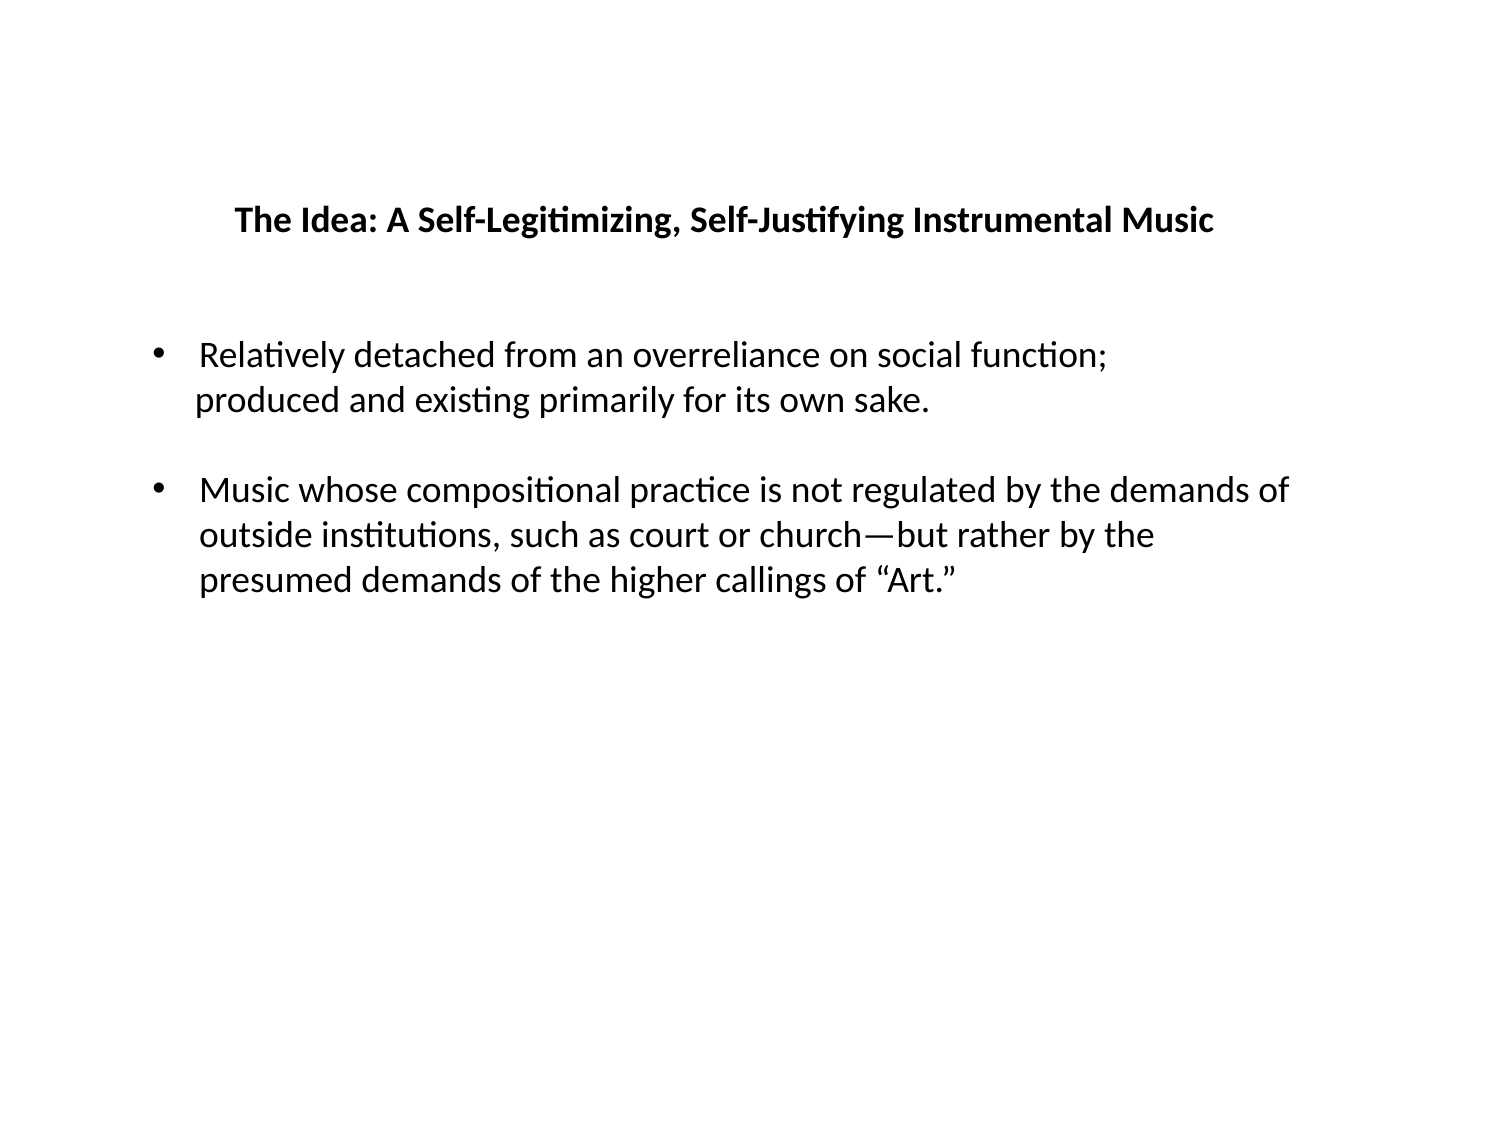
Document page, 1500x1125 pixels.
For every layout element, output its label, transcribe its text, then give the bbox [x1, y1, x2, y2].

text_box The Idea: A Self-Legitimizing, Self-Justifying Instrumental Music Relatively detached from an overreliance on social function; produced and existing primarily for its own sake. Music whose compositional practice is not regulated by the demands of outside institutions, such as court or church—but rather by the presumed demands of the higher callings of “Art.” [137, 187, 1313, 608]
